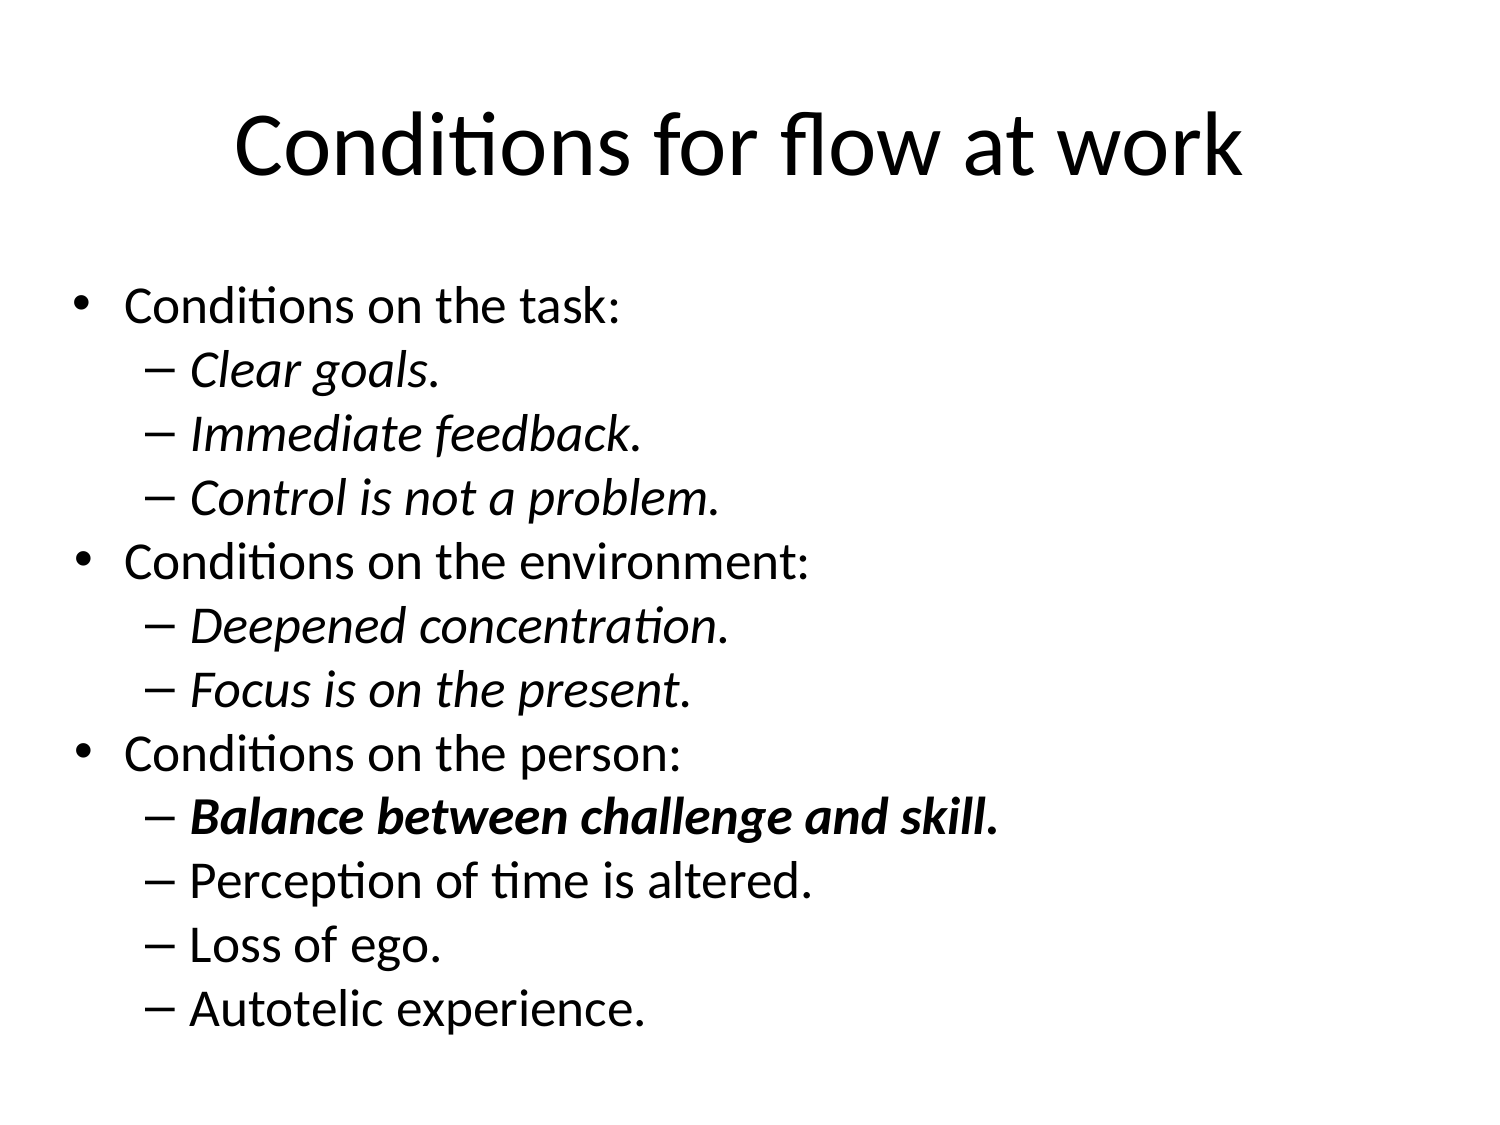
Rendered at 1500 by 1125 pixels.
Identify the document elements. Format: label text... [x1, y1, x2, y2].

title Conditions for flow at work [75, 45, 1425, 233]
list Conditions on the task: Clear goals. Immediate feedback. Control is not a problem. Conditions on the environment: Deepened concentration. Focus is on the present. Conditions on the person: Balance between challenge and skill. Perception of time is altered. Loss of ego. Autotelic experience. [53, 262, 1425, 1005]
